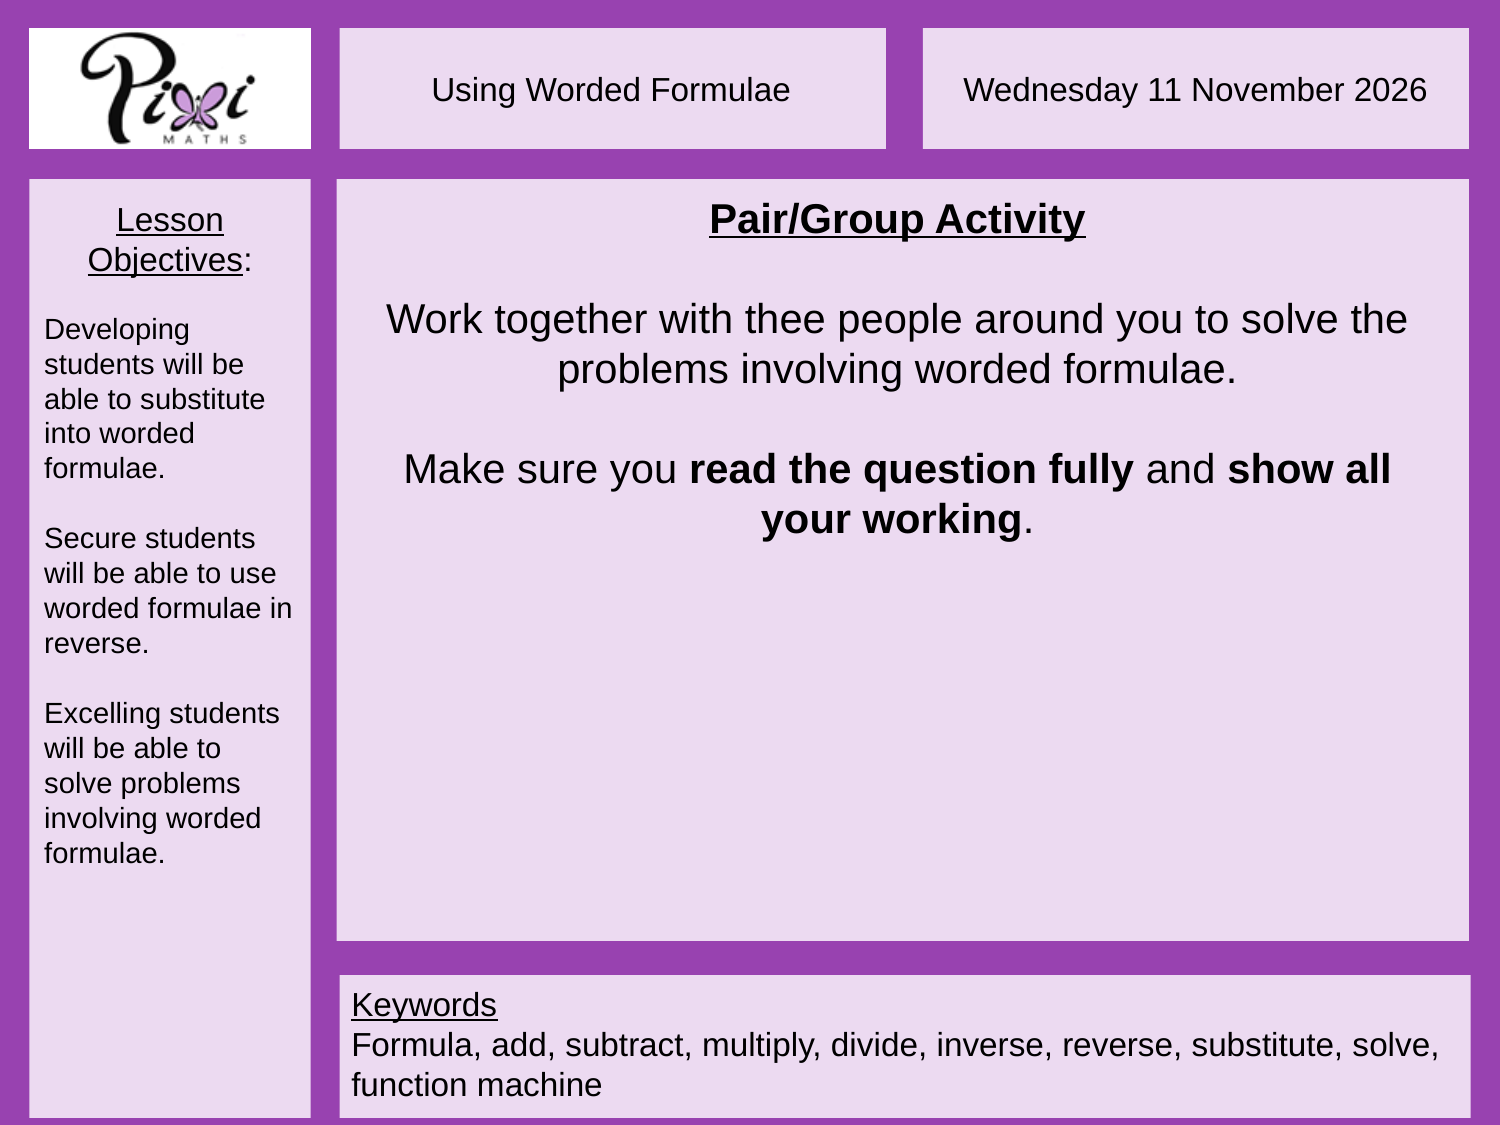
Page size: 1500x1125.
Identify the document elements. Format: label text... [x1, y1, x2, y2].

picture [0, 0, 1500, 1125]
text_box Pair/Group Activity Work together with thee people around you to solve the problems involving worded formulae. Make sure you read the question fully and show all your working. [348, 184, 1447, 550]
